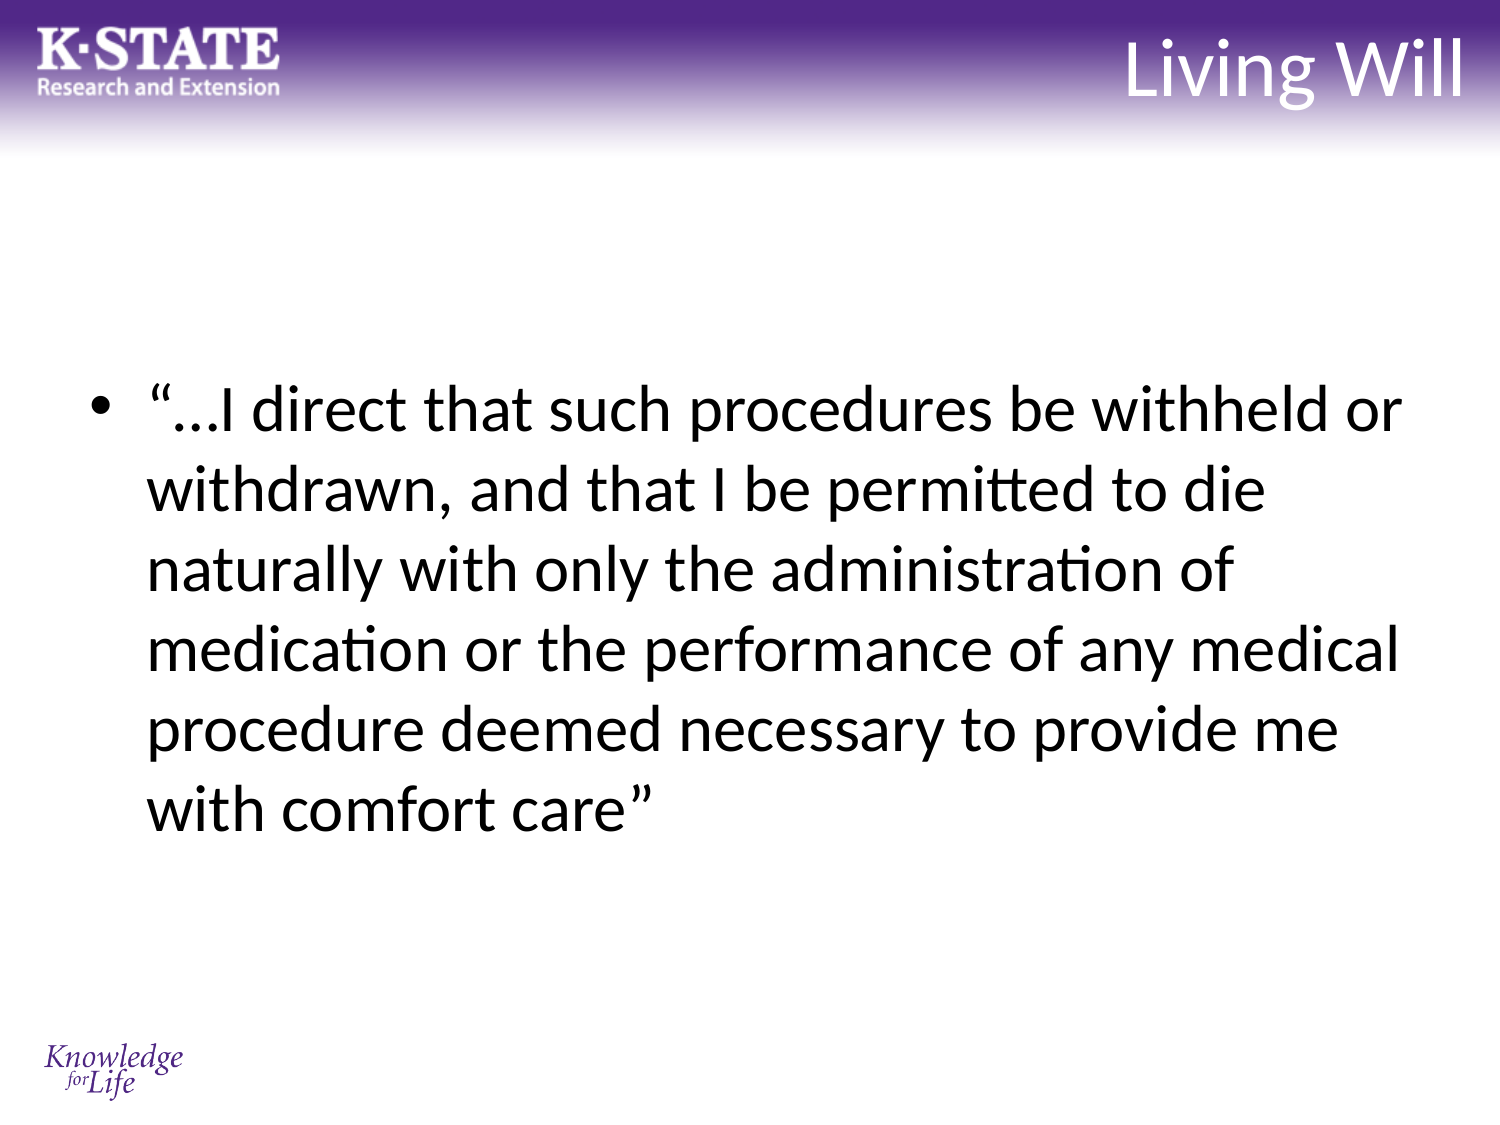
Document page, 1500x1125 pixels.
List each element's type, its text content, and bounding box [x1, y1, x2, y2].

list “…I direct that such procedures be withheld or withdrawn, and that I be permitted to die naturally with only the administration of medication or the performance of any medical procedure deemed necessary to provide me with comfort care” [75, 357, 1425, 872]
picture [0, 0, 1500, 1125]
title Living Will [420, 5, 1482, 94]
